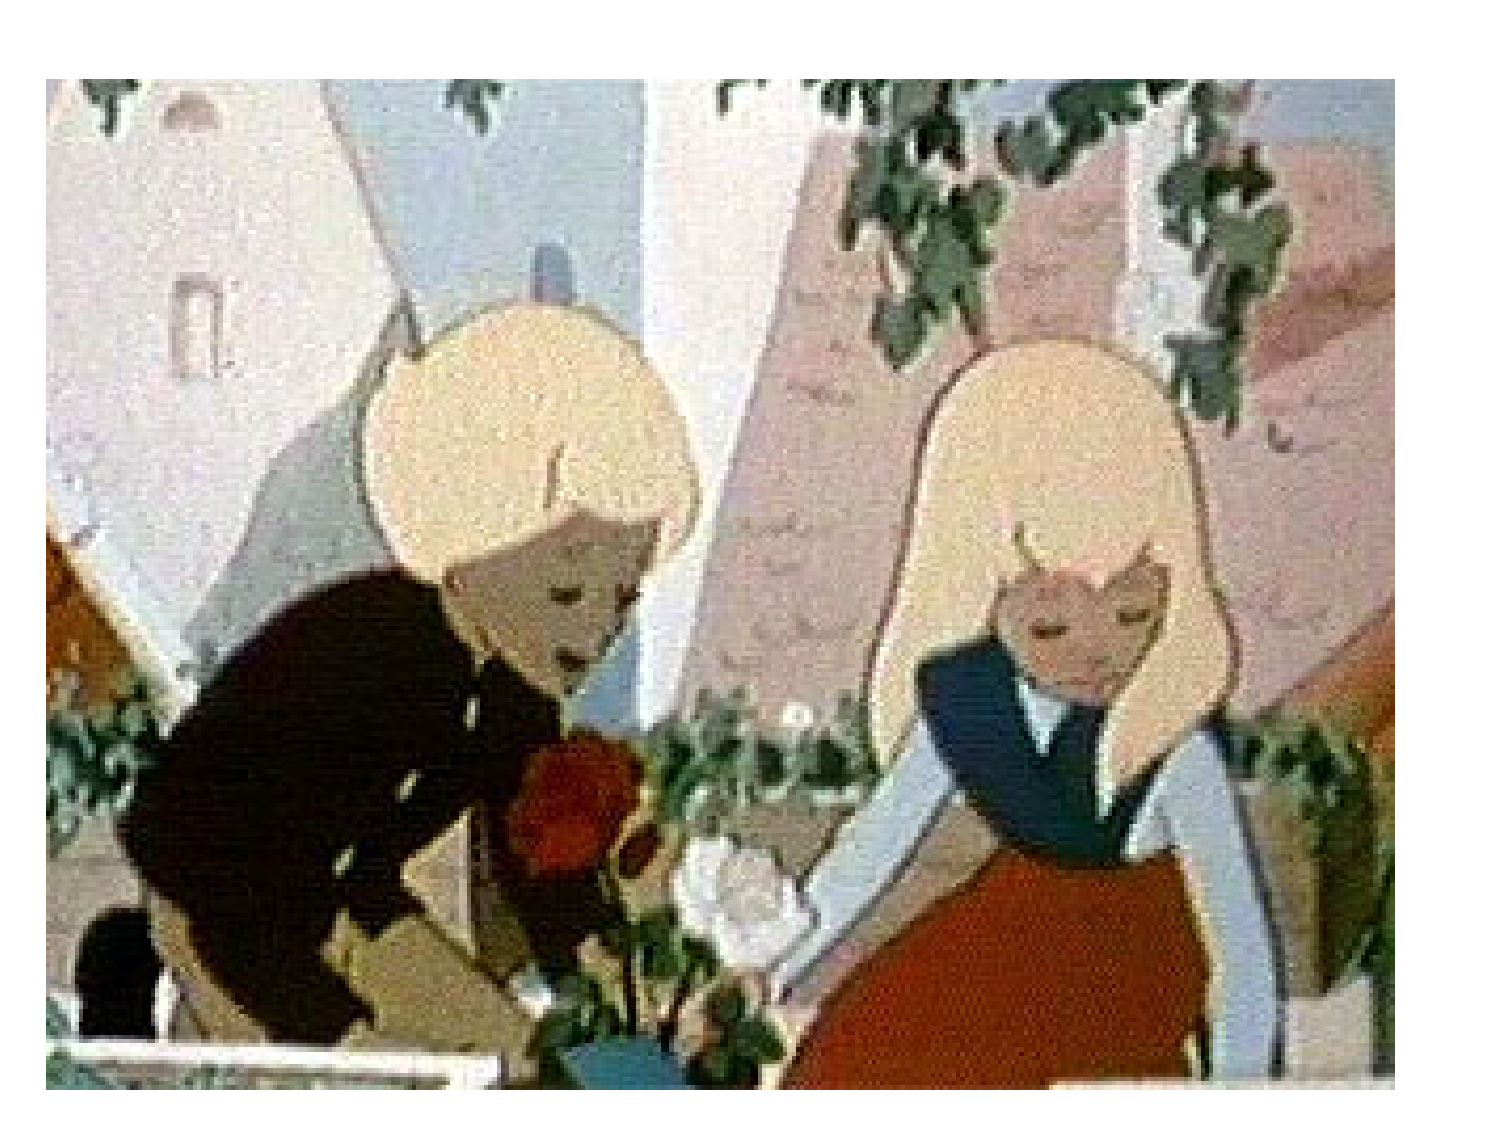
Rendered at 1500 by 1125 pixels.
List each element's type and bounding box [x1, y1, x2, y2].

picture [46, 78, 1395, 1091]
